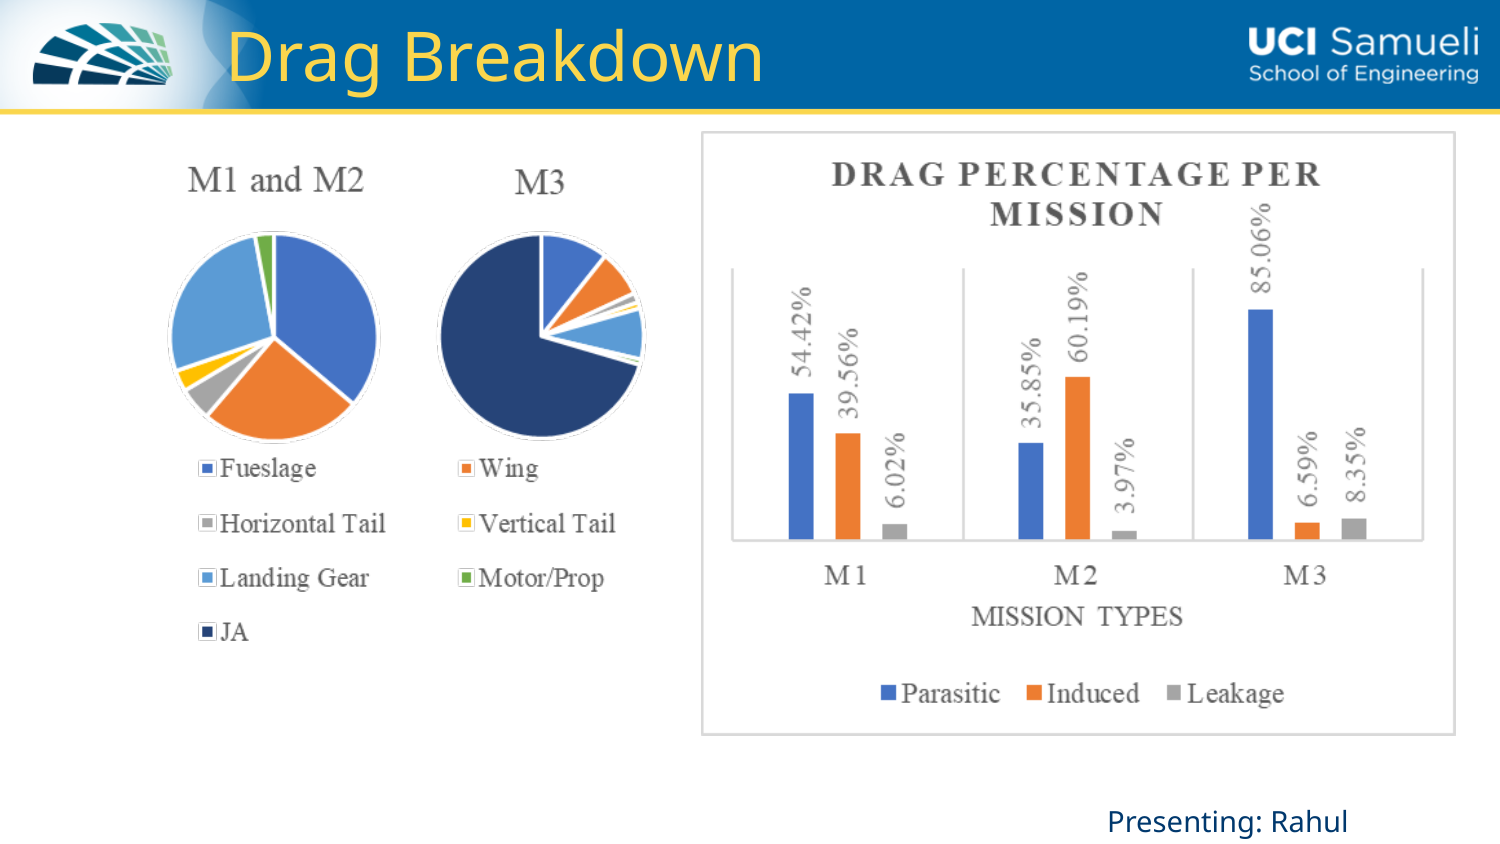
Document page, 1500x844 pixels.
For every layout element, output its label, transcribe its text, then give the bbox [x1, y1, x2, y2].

text_box Presenting: Rahul [1092, 788, 1500, 837]
picture [0, 0, 1500, 844]
title Drag Breakdown [214, 12, 1500, 107]
